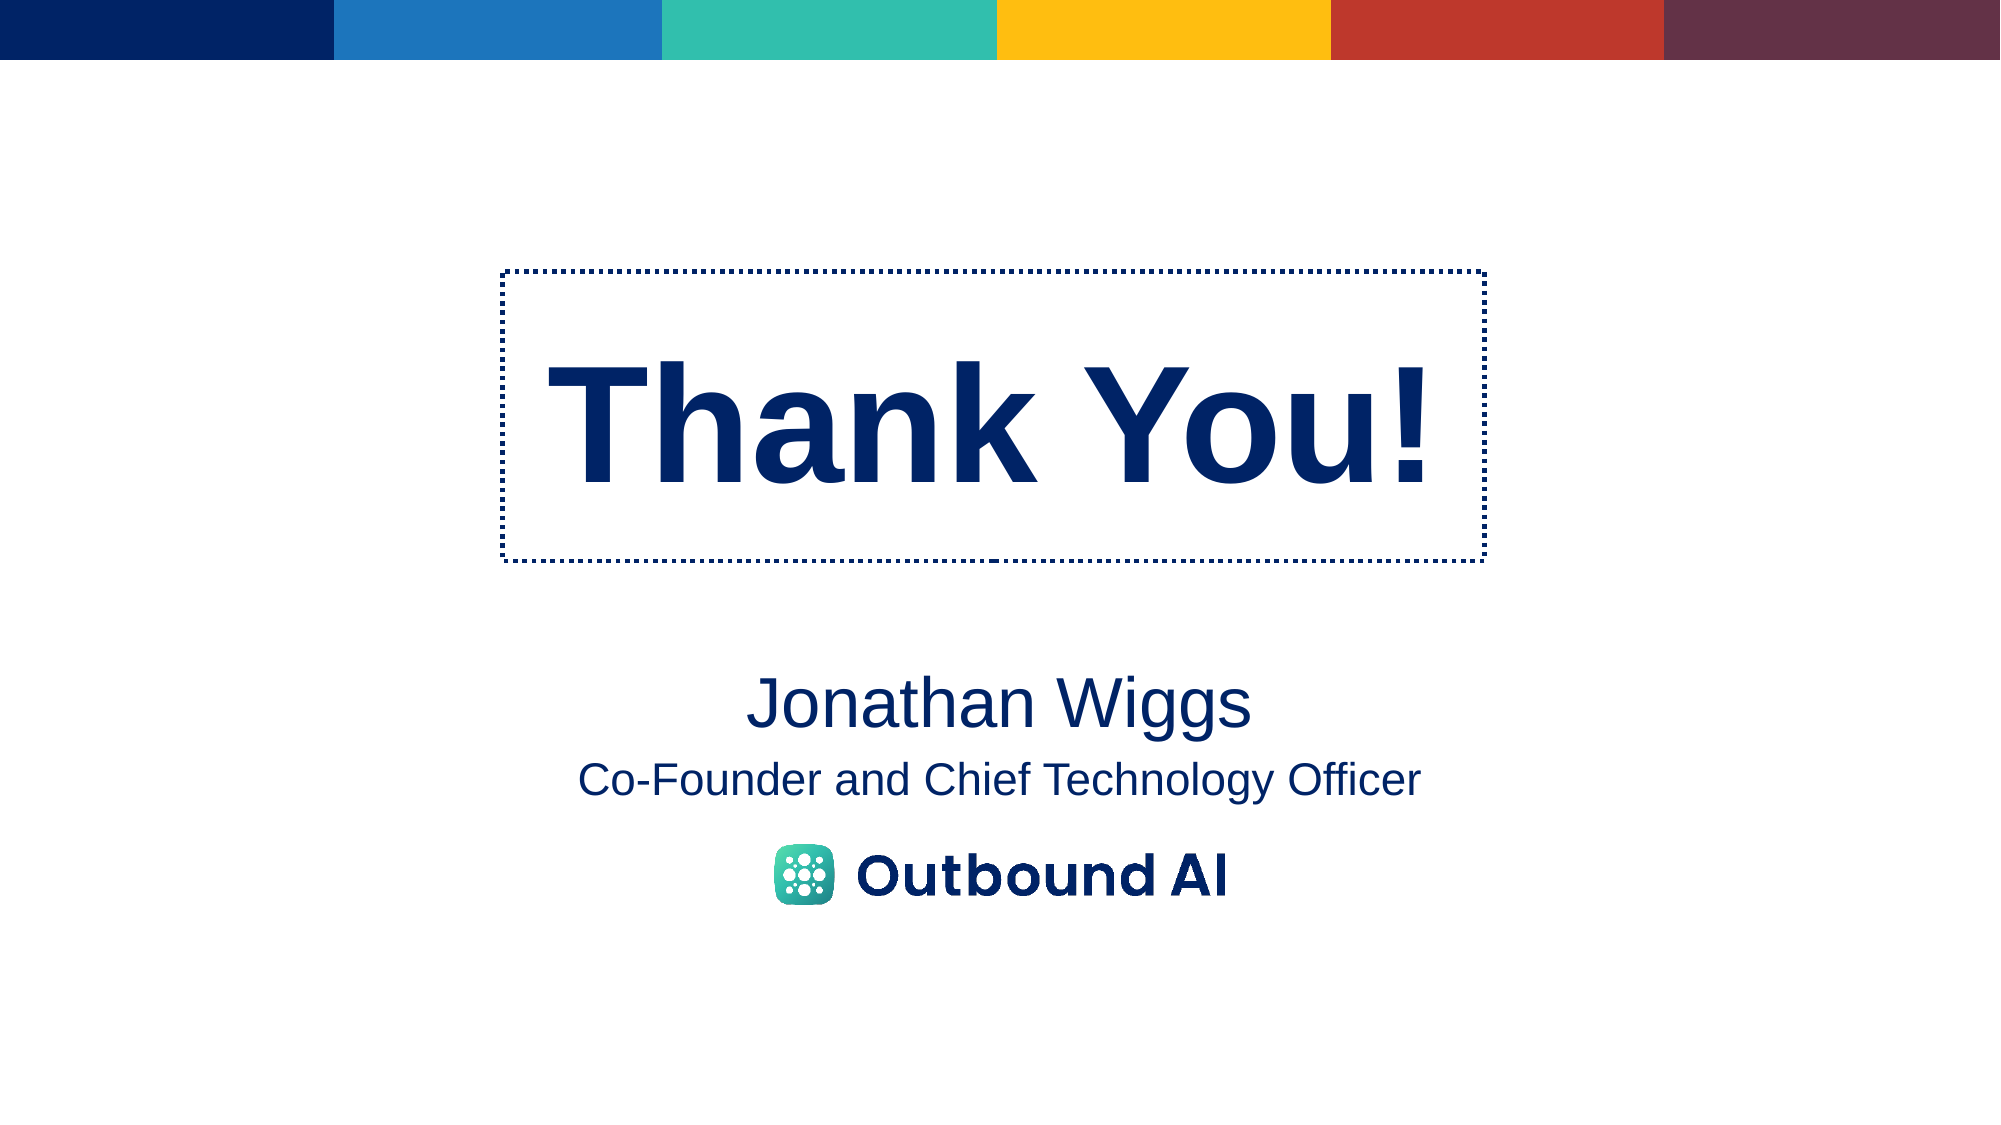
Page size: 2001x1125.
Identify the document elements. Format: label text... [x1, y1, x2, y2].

picture [0, 0, 2000, 60]
picture [774, 844, 1226, 905]
text_box Thank You! [502, 271, 1485, 562]
text_box Jonathan Wiggs Co-Founder and Chief Technology Officer [465, 656, 1535, 805]
